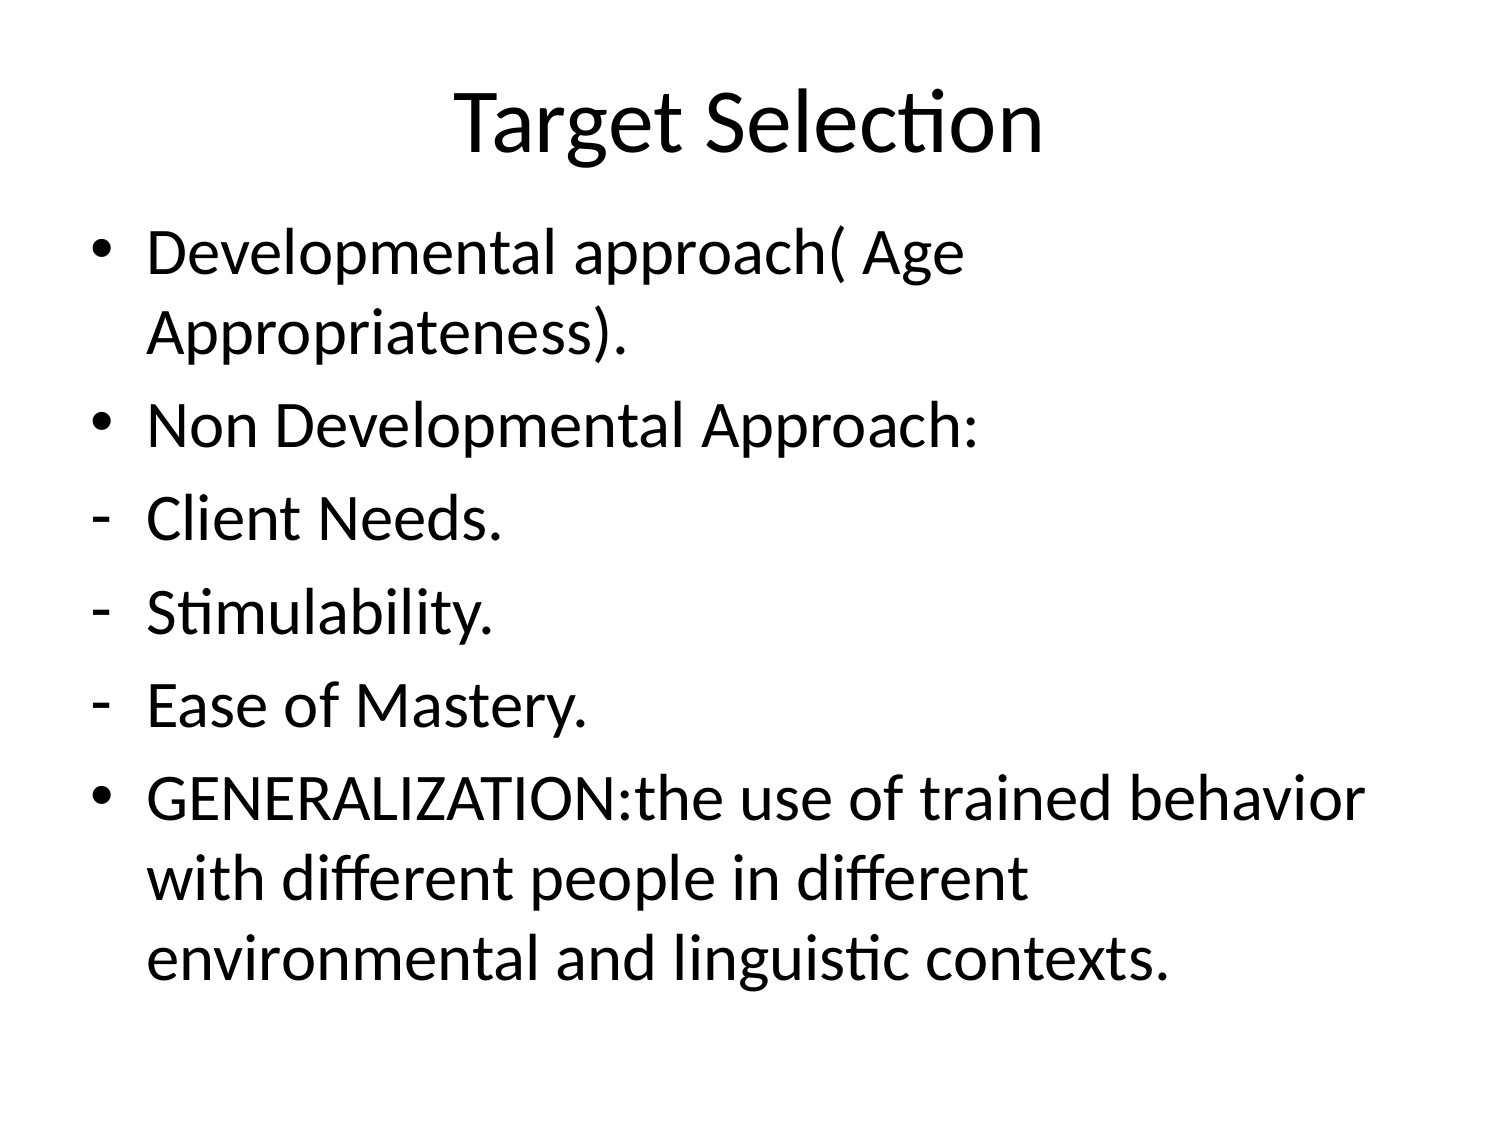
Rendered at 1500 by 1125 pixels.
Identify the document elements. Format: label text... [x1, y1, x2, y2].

list Developmental approach( Age Appropriateness). Non Developmental Approach: Client Needs. Stimulability. Ease of Mastery. GENERALIZATION:the use of trained behavior with different people in different environmental and linguistic contexts. [75, 200, 1425, 1088]
title Target Selection [75, 45, 1425, 188]
